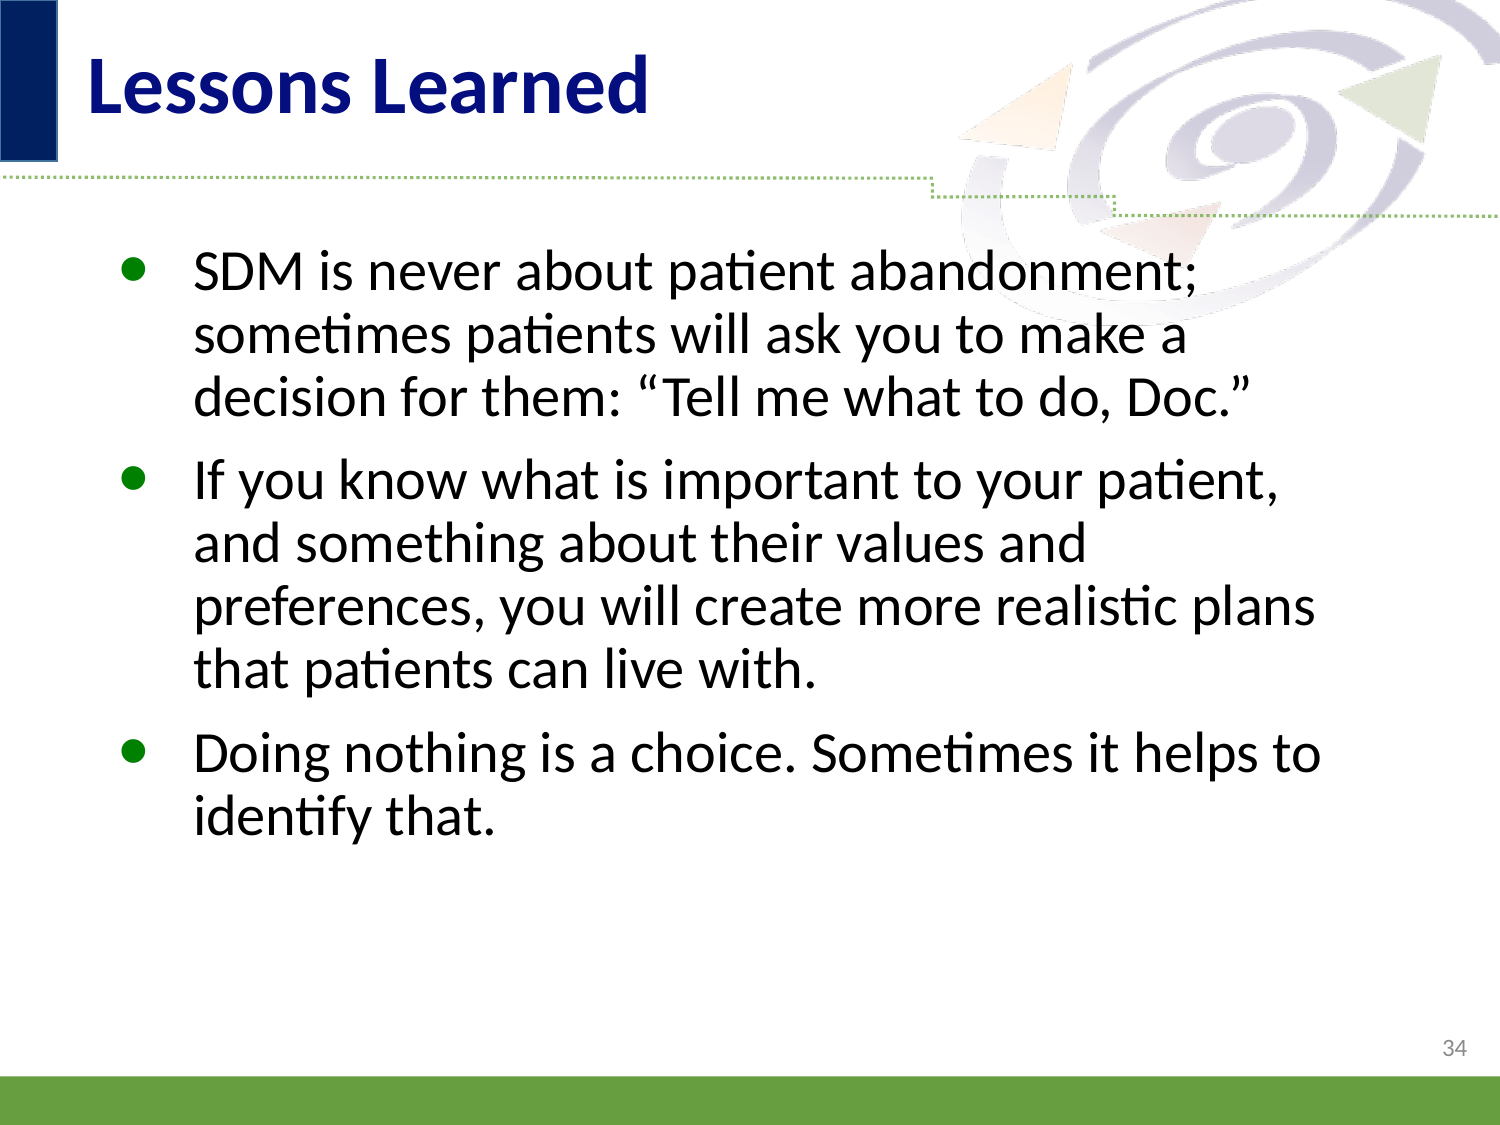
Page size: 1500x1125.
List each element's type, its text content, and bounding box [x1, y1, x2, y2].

slide_number 34 [1145, 1016, 1483, 1076]
title Lessons Learned [72, 0, 1366, 174]
list SDM is never about patient abandonment; sometimes patients will ask you to make a decision for them: “Tell me what to do, Doc.” If you know what is important to your patient, and something about their values and preferences, you will create more realistic plans that patients can live with. Doing nothing is a choice. Sometimes it helps to identify that. [103, 232, 1397, 947]
picture [943, 0, 1500, 376]
